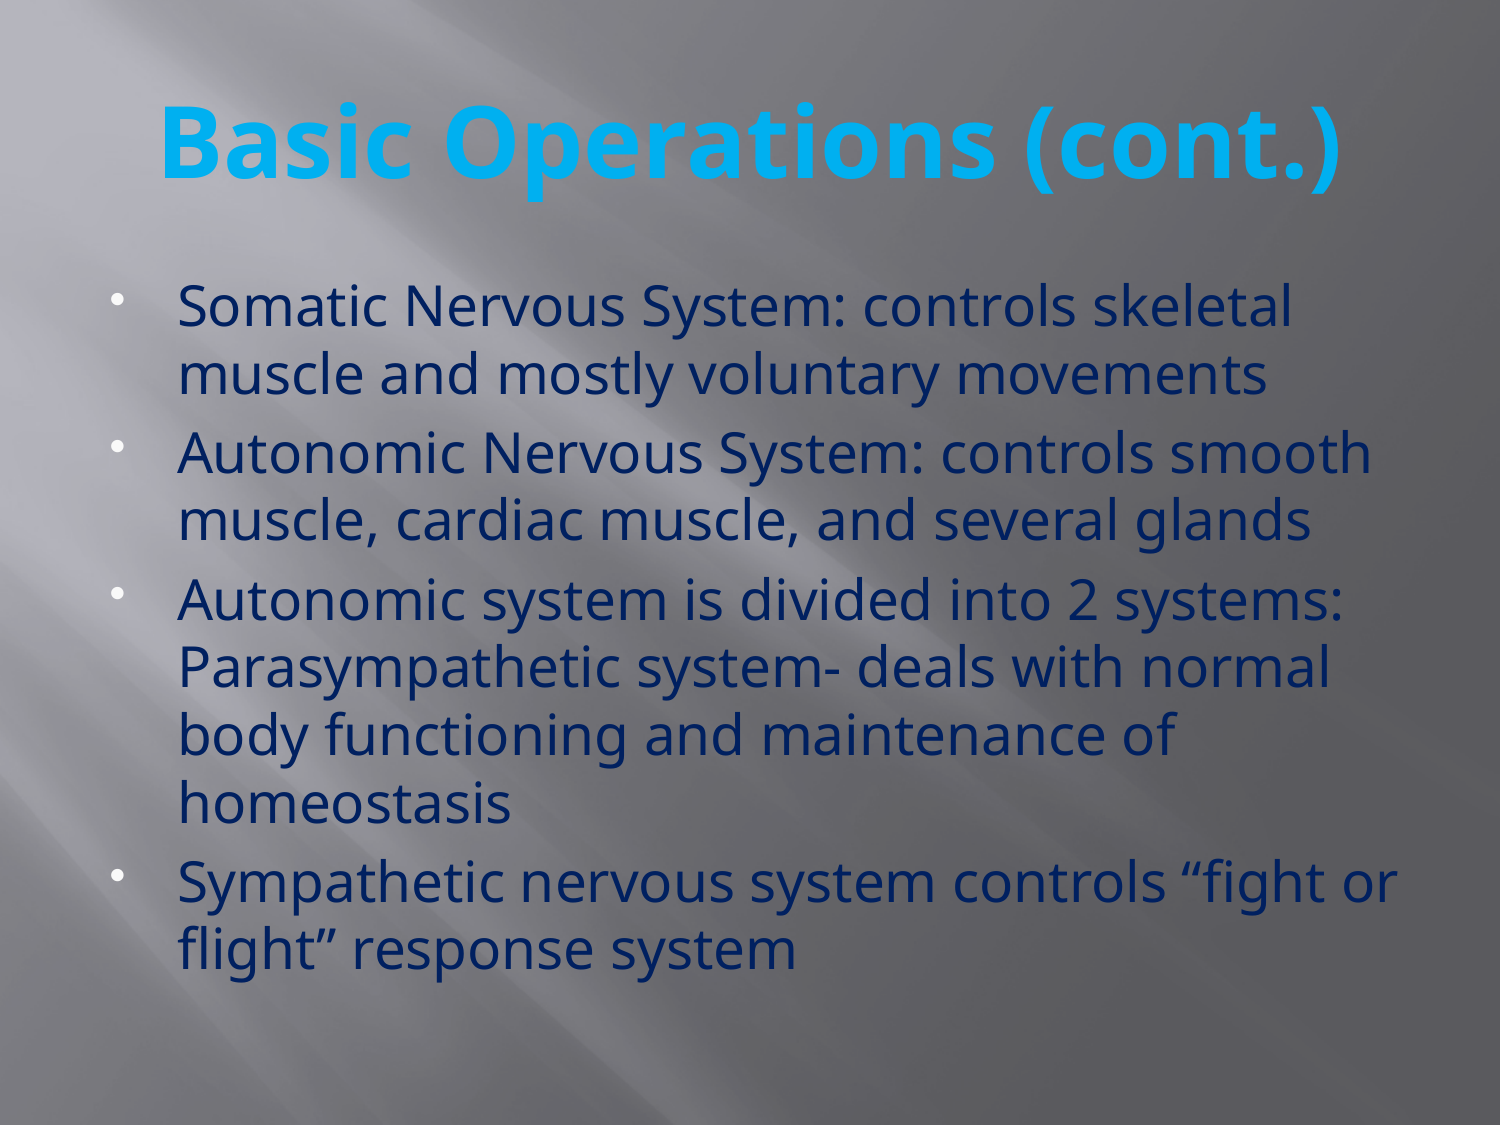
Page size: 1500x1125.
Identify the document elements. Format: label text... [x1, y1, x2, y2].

title Basic Operations (cont.) [75, 45, 1425, 233]
list Somatic Nervous System: controls skeletal muscle and mostly voluntary movements Autonomic Nervous System: controls smooth muscle, cardiac muscle, and several glands Autonomic system is divided into 2 systems: Parasympathetic system- deals with normal body functioning and maintenance of homeostasis Sympathetic nervous system controls “fight or flight” response system [75, 262, 1425, 1035]
